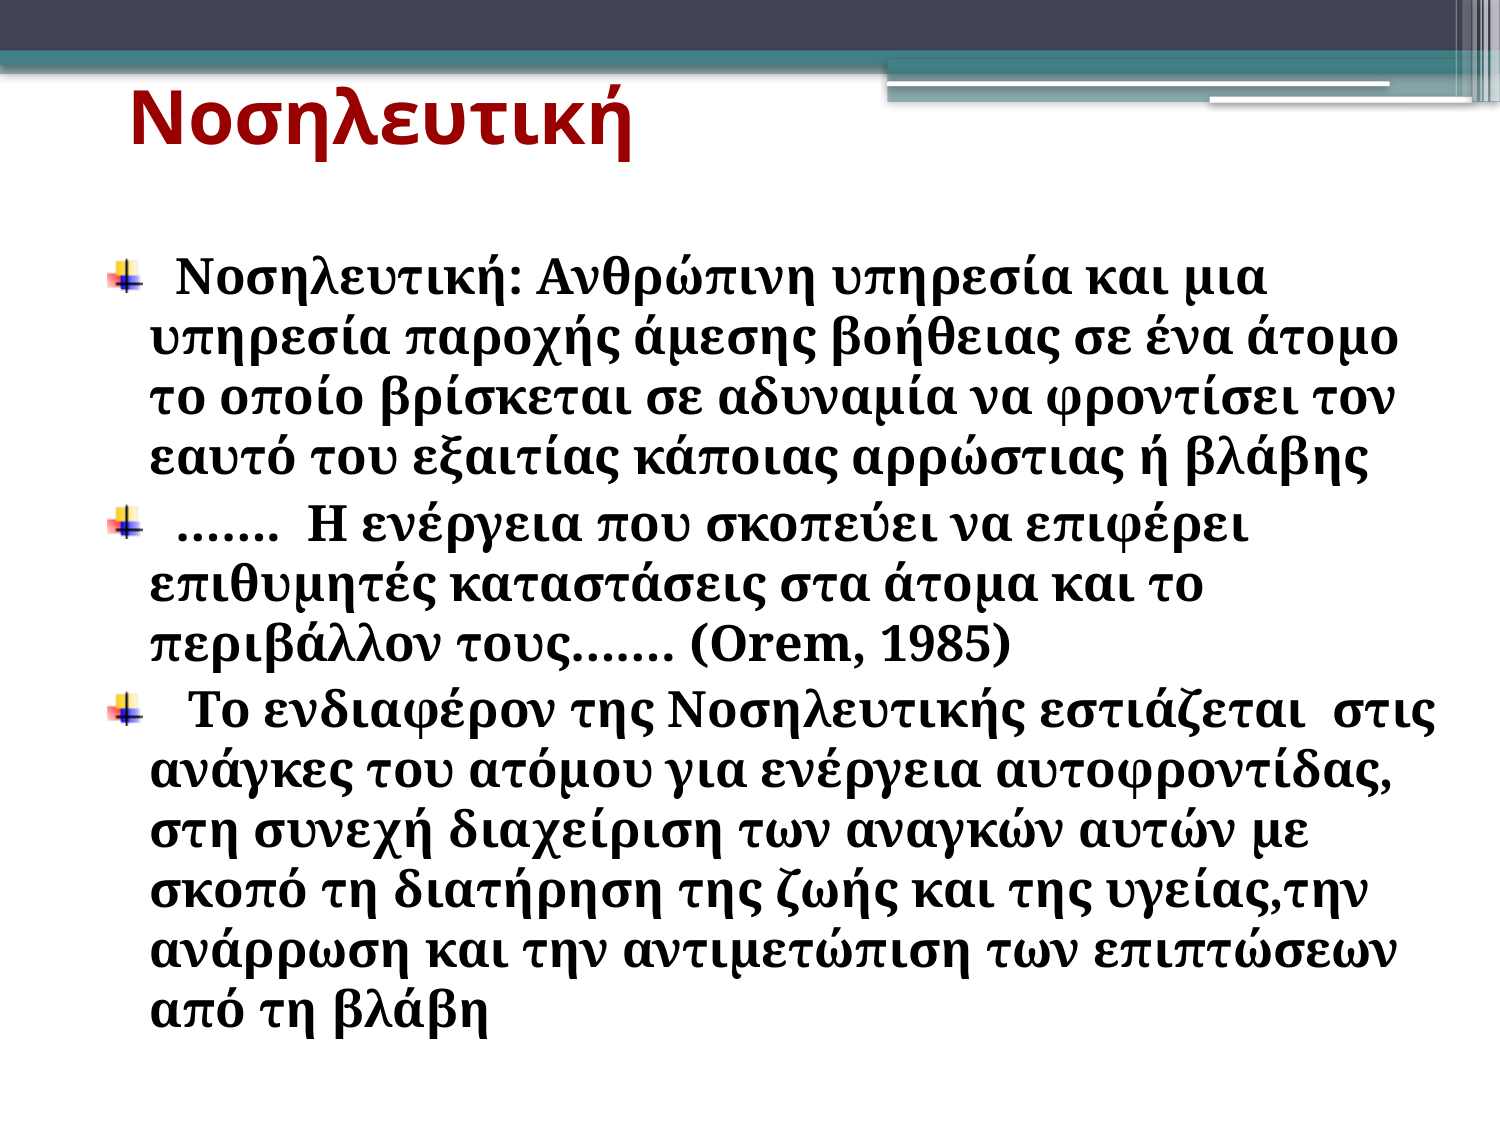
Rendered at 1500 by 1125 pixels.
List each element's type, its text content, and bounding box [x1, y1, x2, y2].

picture [107, 690, 143, 726]
list Νοσηλευτική: Ανθρώπινη υπηρεσία και μια υπηρεσία παροχής άμεσης βοήθειας σε ένα άτομο το οποίο βρίσκεται σε αδυναμία να φροντίσει τον εαυτό του εξαιτίας κάποιας αρρώστιας ή βλάβης ……. H ενέργεια που σκοπεύει να επιφέρει επιθυμητές καταστάσεις στα άτομα και το περιβάλλον τους……. (Orem, 1985) Το ενδιαφέρον της Νοσηλευτικής εστιάζεται στις ανάγκες του ατόμου για ενέργεια αυτοφροντίδας, στη συνεχή διαχείριση των αναγκών αυτών με σκοπό τη διατήρηση της ζωής και της υγείας,την ανάρρωση και την αντιμετώπιση των επιπτώσεων από τη βλάβη [74, 237, 1463, 1063]
picture [107, 503, 143, 539]
text_box Νοσηλευτική [112, 62, 1300, 168]
picture [107, 257, 143, 293]
